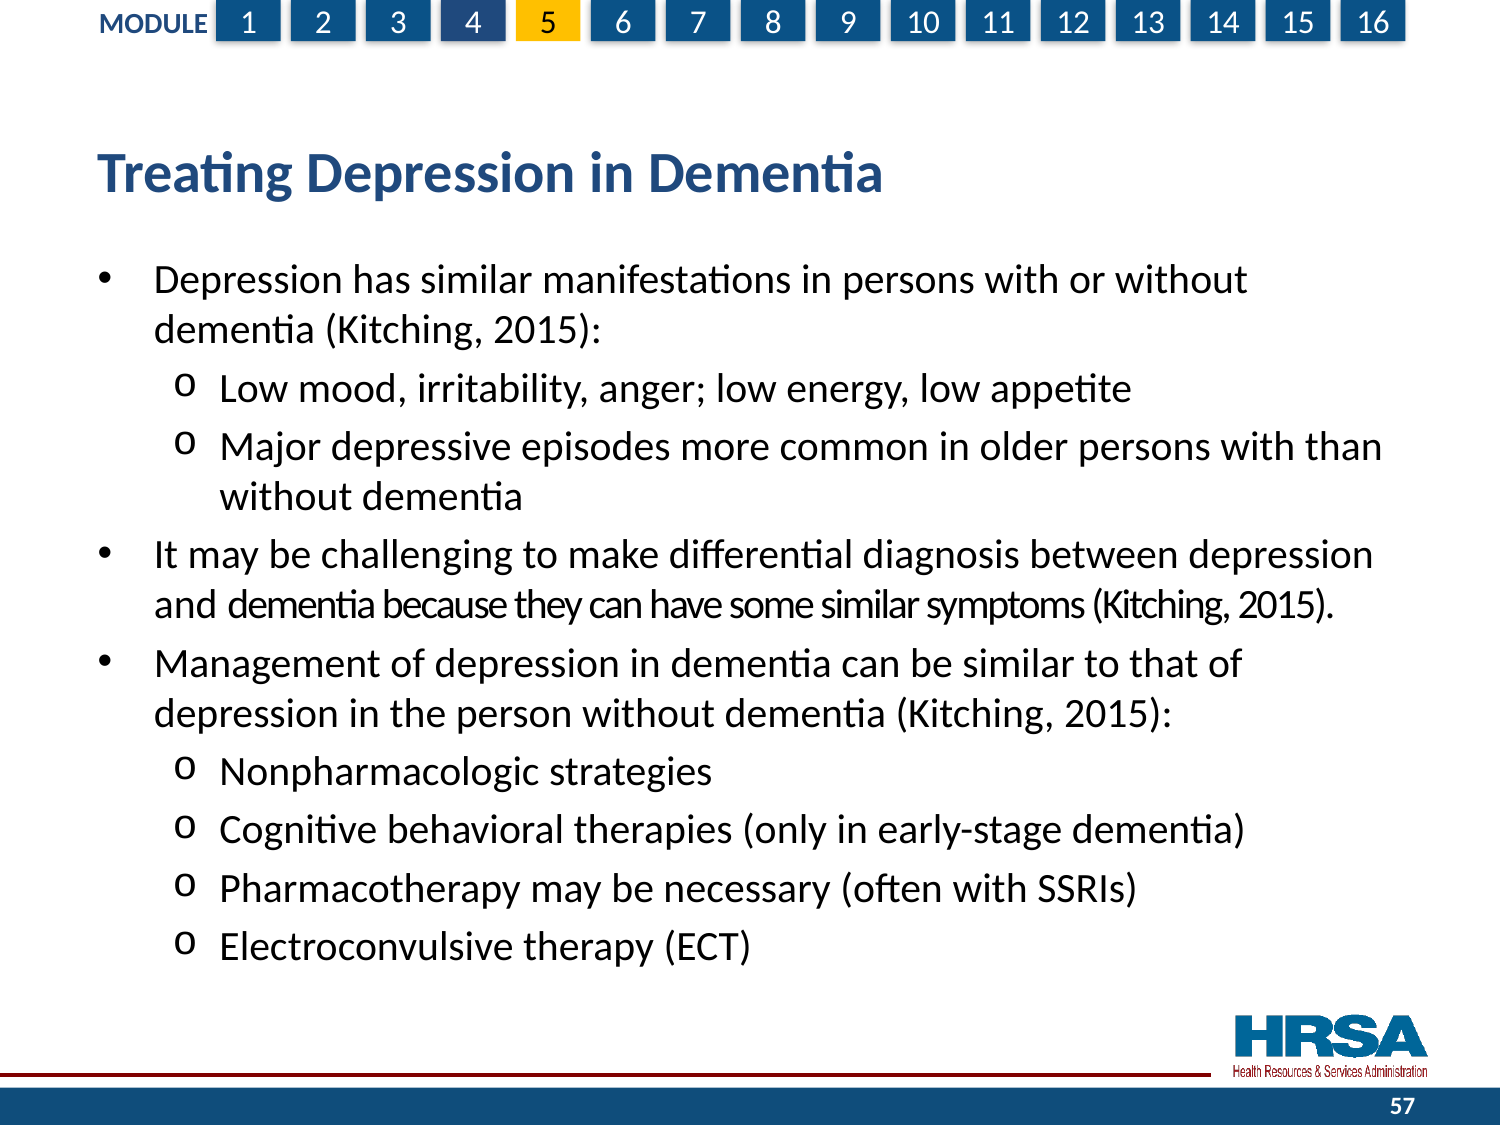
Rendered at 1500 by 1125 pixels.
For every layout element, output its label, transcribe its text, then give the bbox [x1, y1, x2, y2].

picture [1210, 1002, 1450, 1083]
list Depression has similar manifestations in persons with or without dementia (Kitching, 2015): Low mood, irritability, anger; low energy, low appetite Major depressive episodes more common in older persons with than without dementia It may be challenging to make differential diagnosis between depression and dementia because they can have some similar symptoms (Kitching, 2015). Management of depression in dementia can be similar to that of depression in the person without dementia (Kitching, 2015): Nonpharmacologic strategies Cognitive behavioral therapies (only in early-stage dementia) Pharmacotherapy may be necessary (often with SSRIs) Electroconvulsive therapy (ECT) [82, 244, 1433, 987]
title Treating Depression in Dementia [82, 149, 1433, 188]
